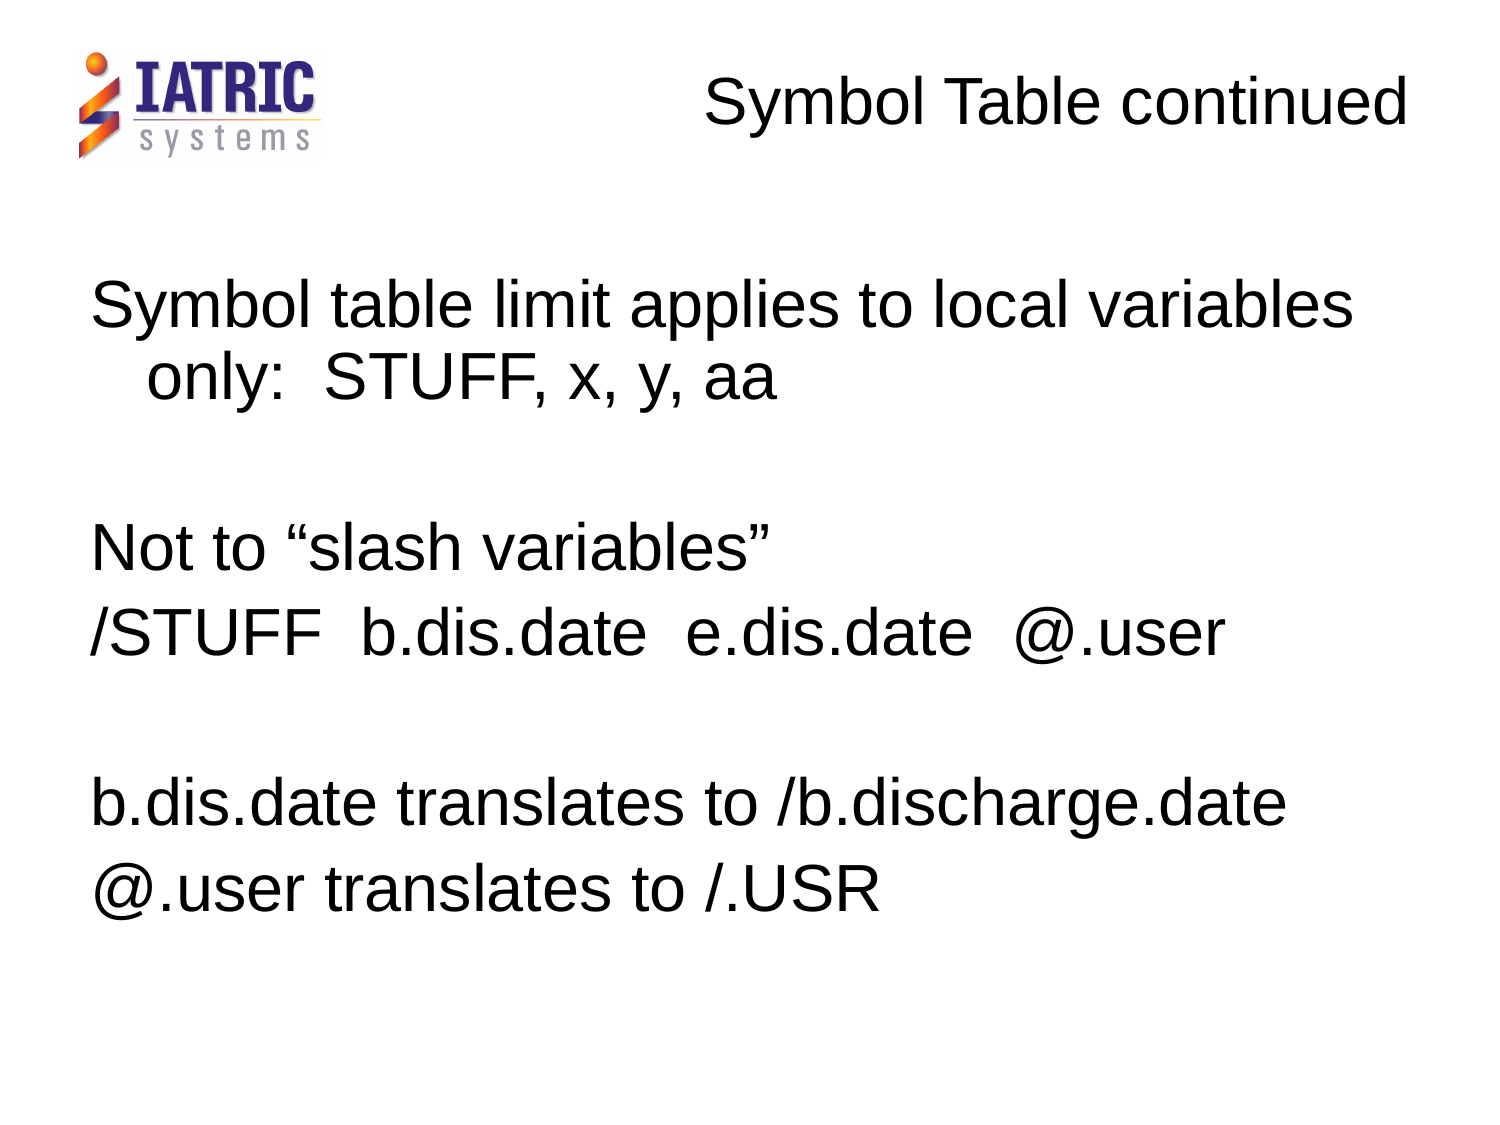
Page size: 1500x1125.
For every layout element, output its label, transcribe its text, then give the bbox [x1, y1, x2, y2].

title Symbol Table continued [75, 45, 1425, 150]
picture [75, 150, 325, 162]
list Symbol table limit applies to local variables only: STUFF, x, y, aa Not to “slash variables” /STUFF b.dis.date e.dis.date @.user b.dis.date translates to /b.discharge.date @.user translates to /.USR [75, 262, 1425, 1005]
